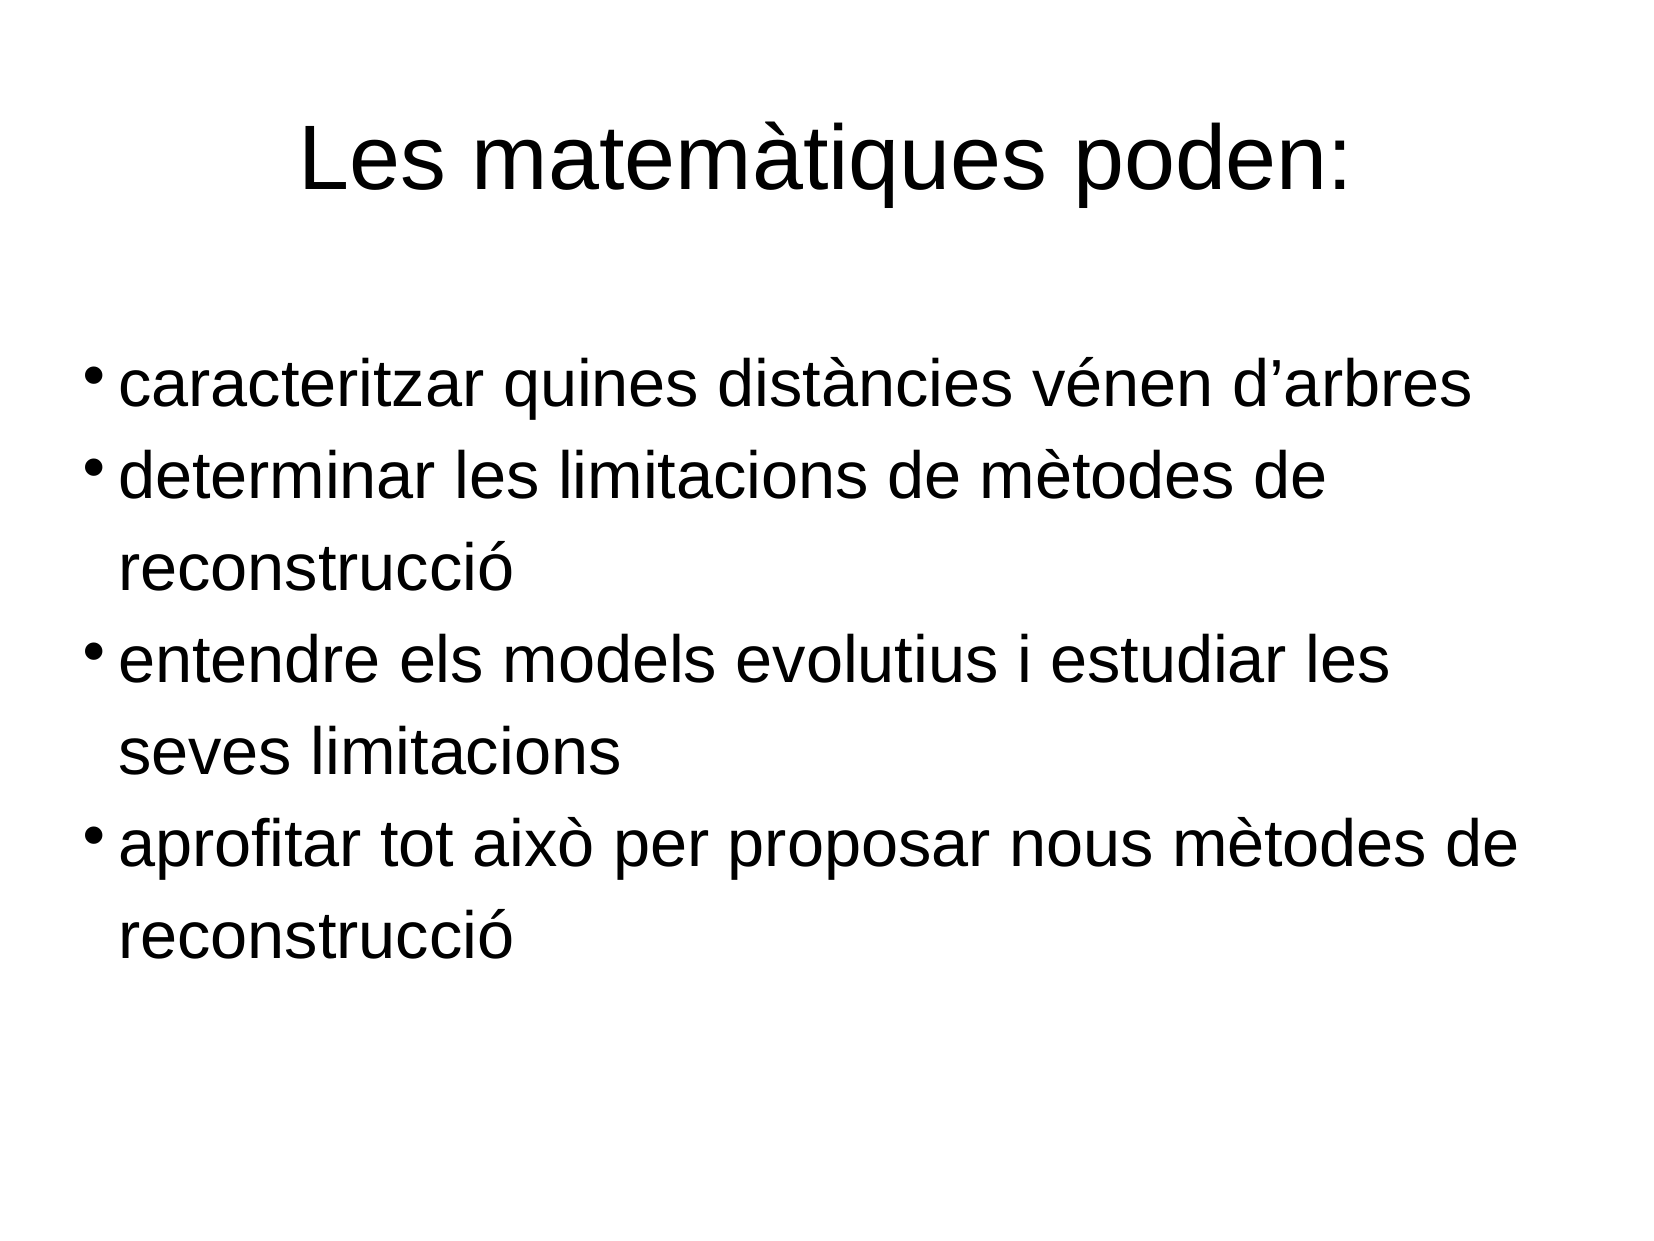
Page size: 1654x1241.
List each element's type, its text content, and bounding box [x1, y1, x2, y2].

text_box Les matemàtiques poden: [82, 49, 1571, 257]
text_box caracteritzar quines distàncies vénen d’arbres determinar les limitacions de mètodes de reconstrucció entendre els models evolutius i estudiar les seves limitacions aprofitar tot això per proposar nous mètodes de reconstrucció [82, 290, 1571, 1010]
